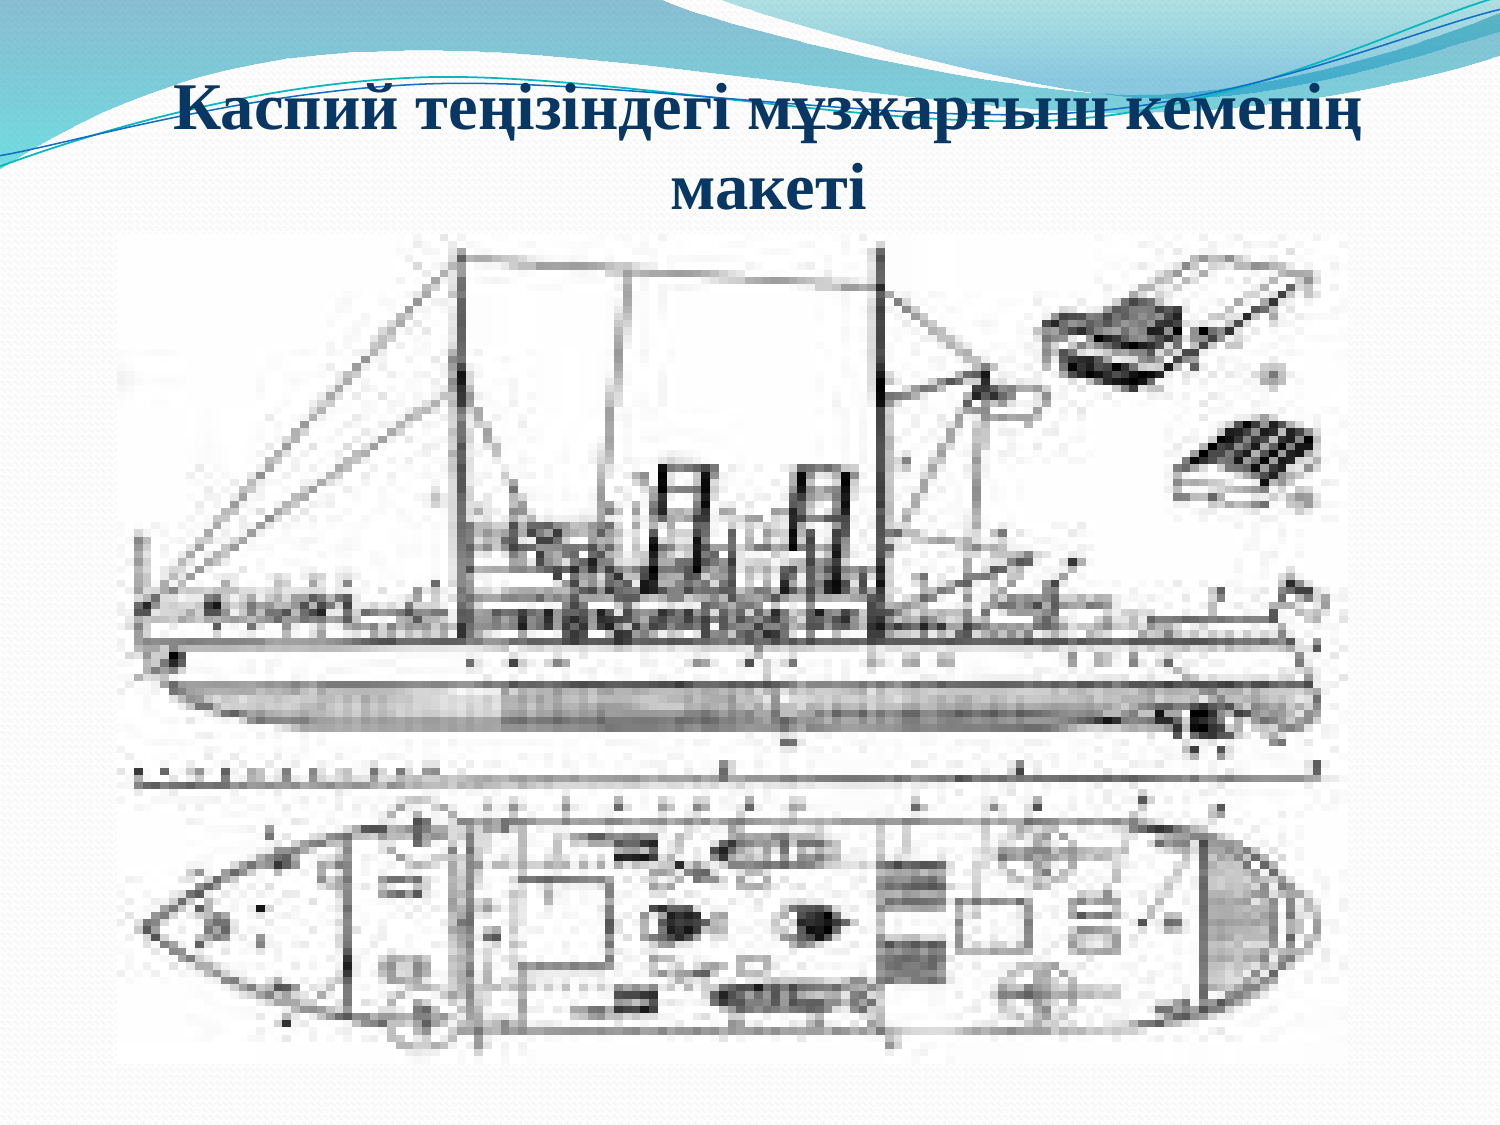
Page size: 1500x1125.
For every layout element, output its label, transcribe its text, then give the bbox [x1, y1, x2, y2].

title Каспий теңізіндегі мұзжарғыш кеменің макеті [93, 34, 1444, 223]
picture [116, 234, 1348, 1065]
